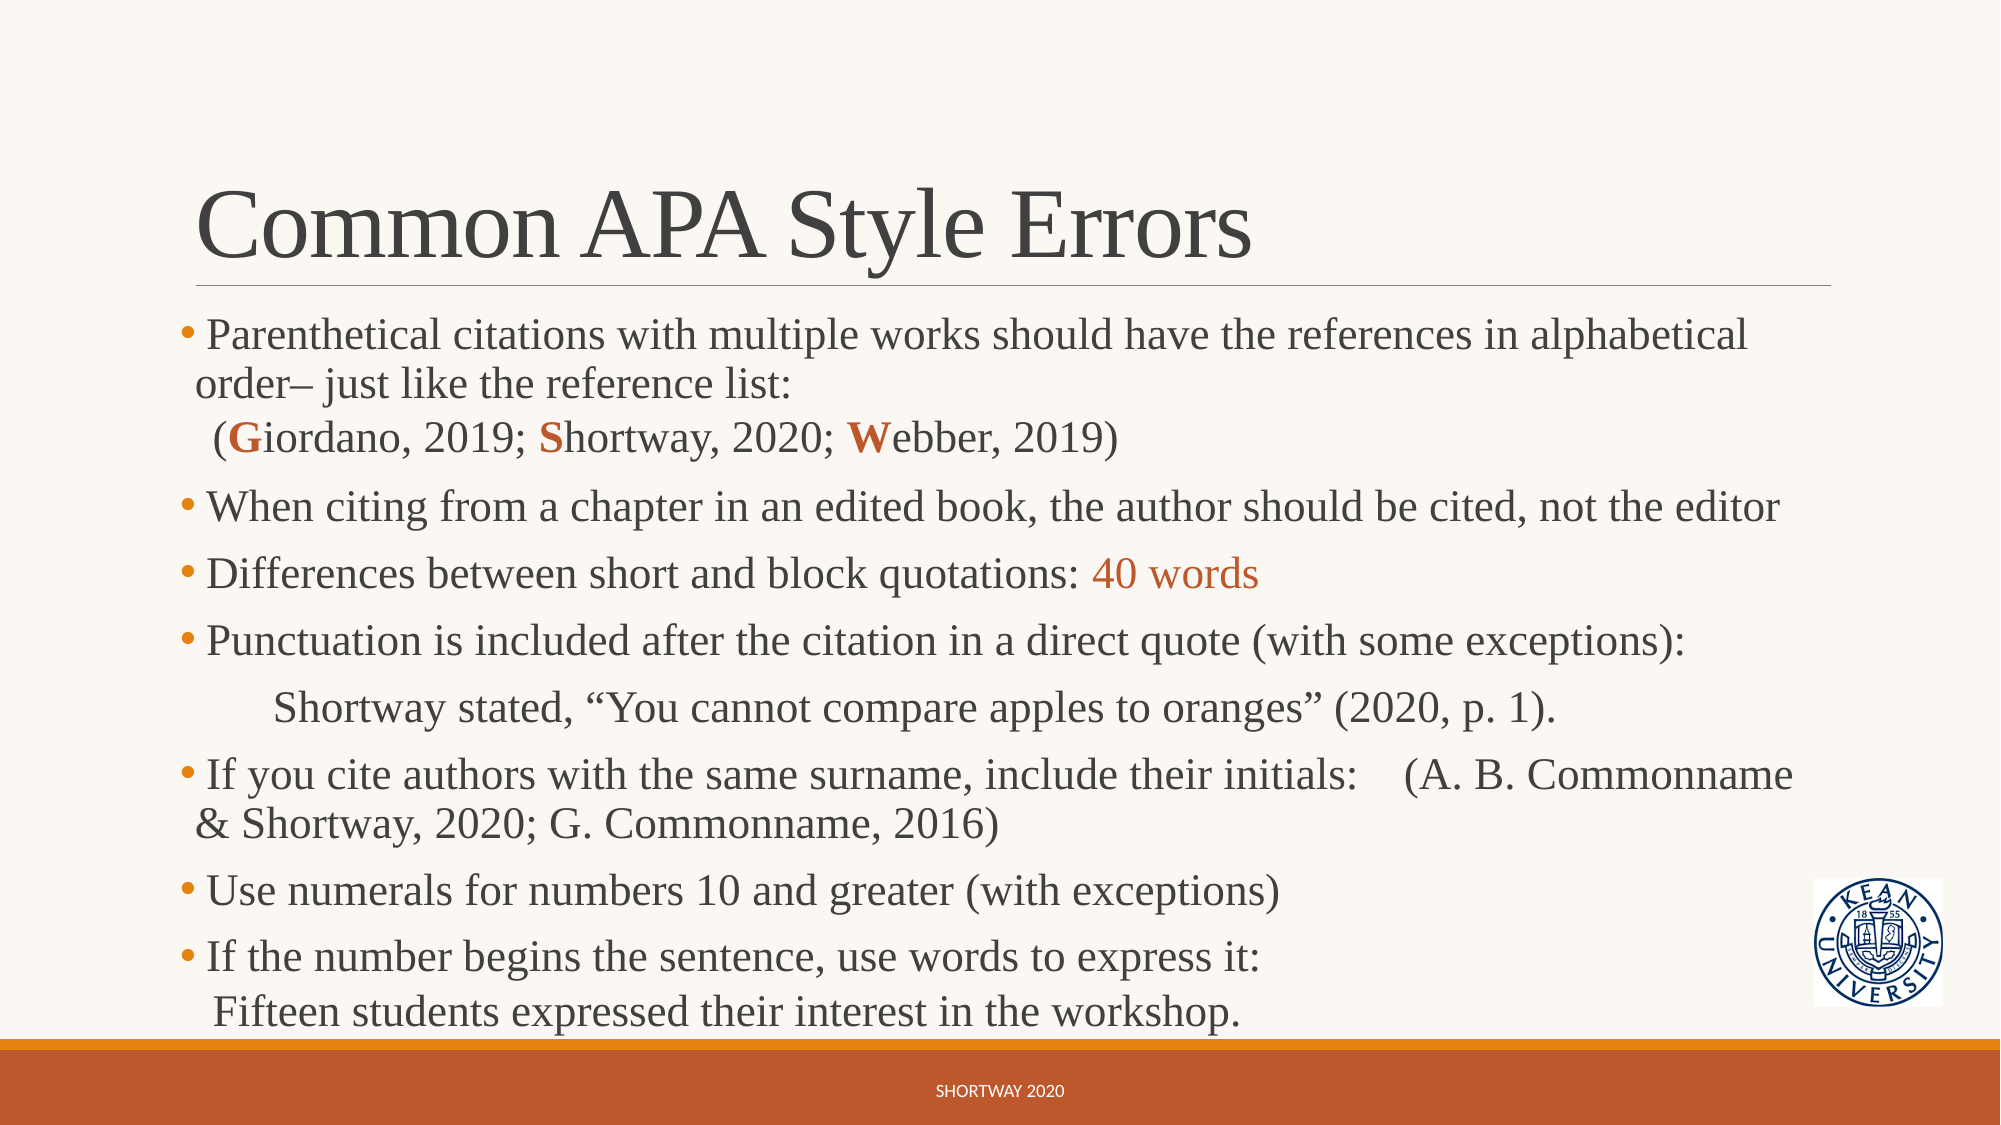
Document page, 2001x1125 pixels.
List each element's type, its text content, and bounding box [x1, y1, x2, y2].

footer SHORTWAY 2020 [604, 1059, 1396, 1120]
title Common APA Style Errors [180, 47, 1830, 285]
list Parenthetical citations with multiple works should have the references in alphabetical order– just like the reference list: (Giordano, 2019; Shortway, 2020; Webber, 2019) When citing from a chapter in an edited book, the author should be cited, not the editor Differences between short and block quotations: 40 words Punctuation is included after the citation in a direct quote (with some exceptions): Shortway stated, “You cannot compare apples to oranges” (2020, p. 1). If you cite authors with the same surname, include their initials: (A. B. Commonname & Shortway, 2020; G. Commonname, 2016) Use numerals for numbers 10 and greater (with exceptions) If the number begins the sentence, use words to express it: Fifteen students expressed their interest in the workshop. [180, 302, 1830, 1060]
picture [1813, 877, 1943, 1008]
